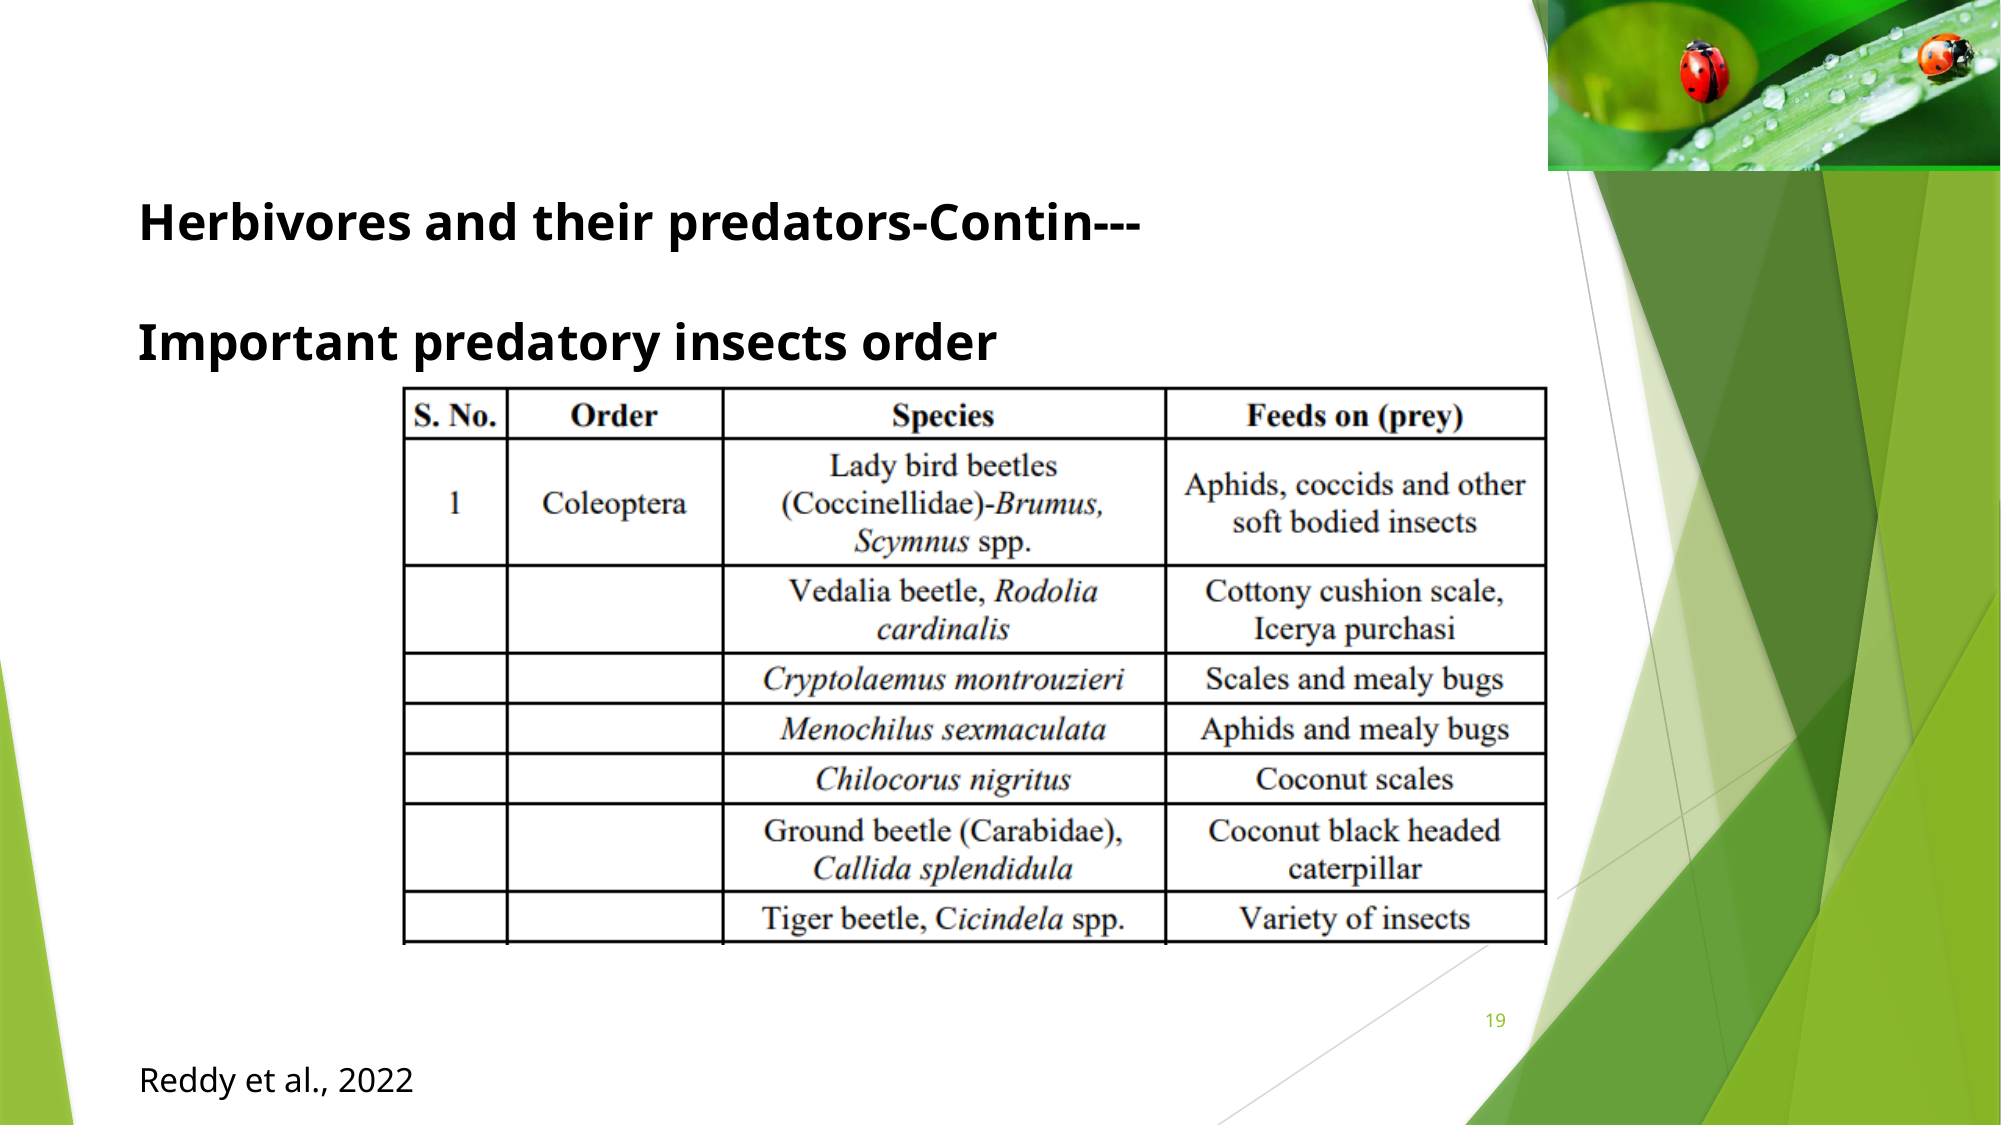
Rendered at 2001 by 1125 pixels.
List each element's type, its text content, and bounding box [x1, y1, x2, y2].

picture [395, 373, 1558, 945]
text_box Herbivores and their predators-Contin--- Important predatory insects order [123, 182, 1874, 483]
text_box Reddy et al., 2022 [123, 1051, 535, 1107]
slide_number 19 [1409, 991, 1522, 1051]
picture [1547, 0, 2000, 171]
